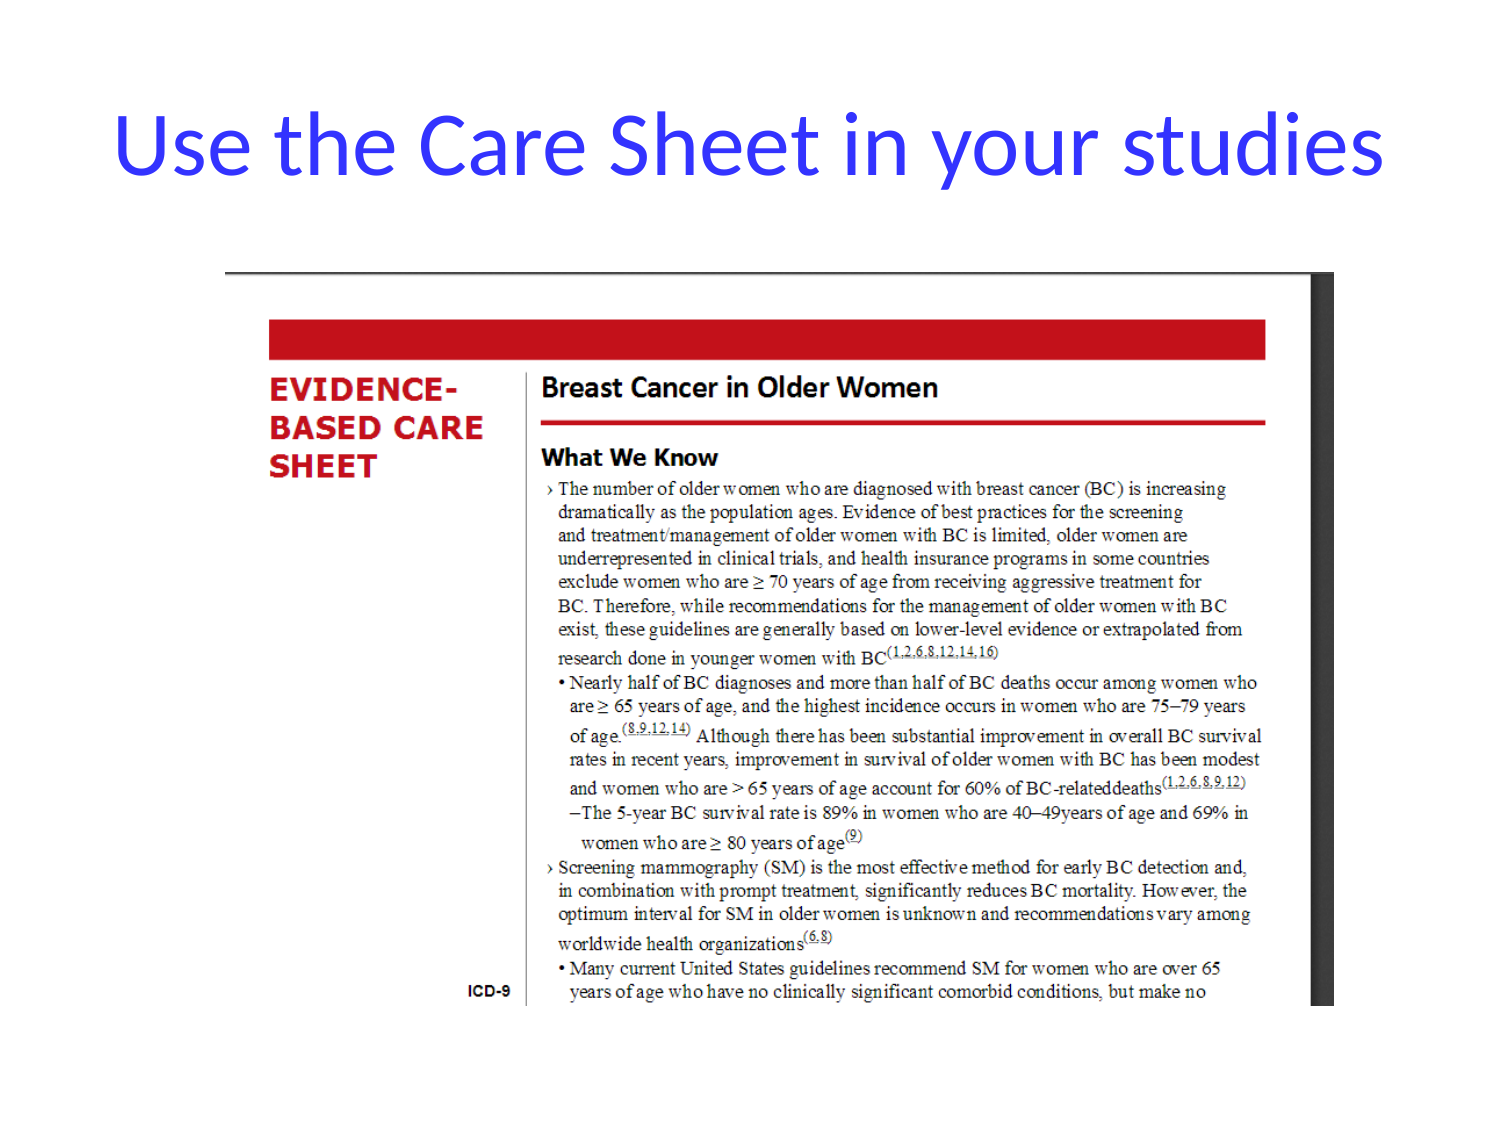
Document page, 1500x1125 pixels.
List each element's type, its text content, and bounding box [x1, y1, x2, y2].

list [75, 262, 1425, 1005]
title Use the Care Sheet in your studies [75, 45, 1425, 233]
picture [224, 272, 1334, 1007]
